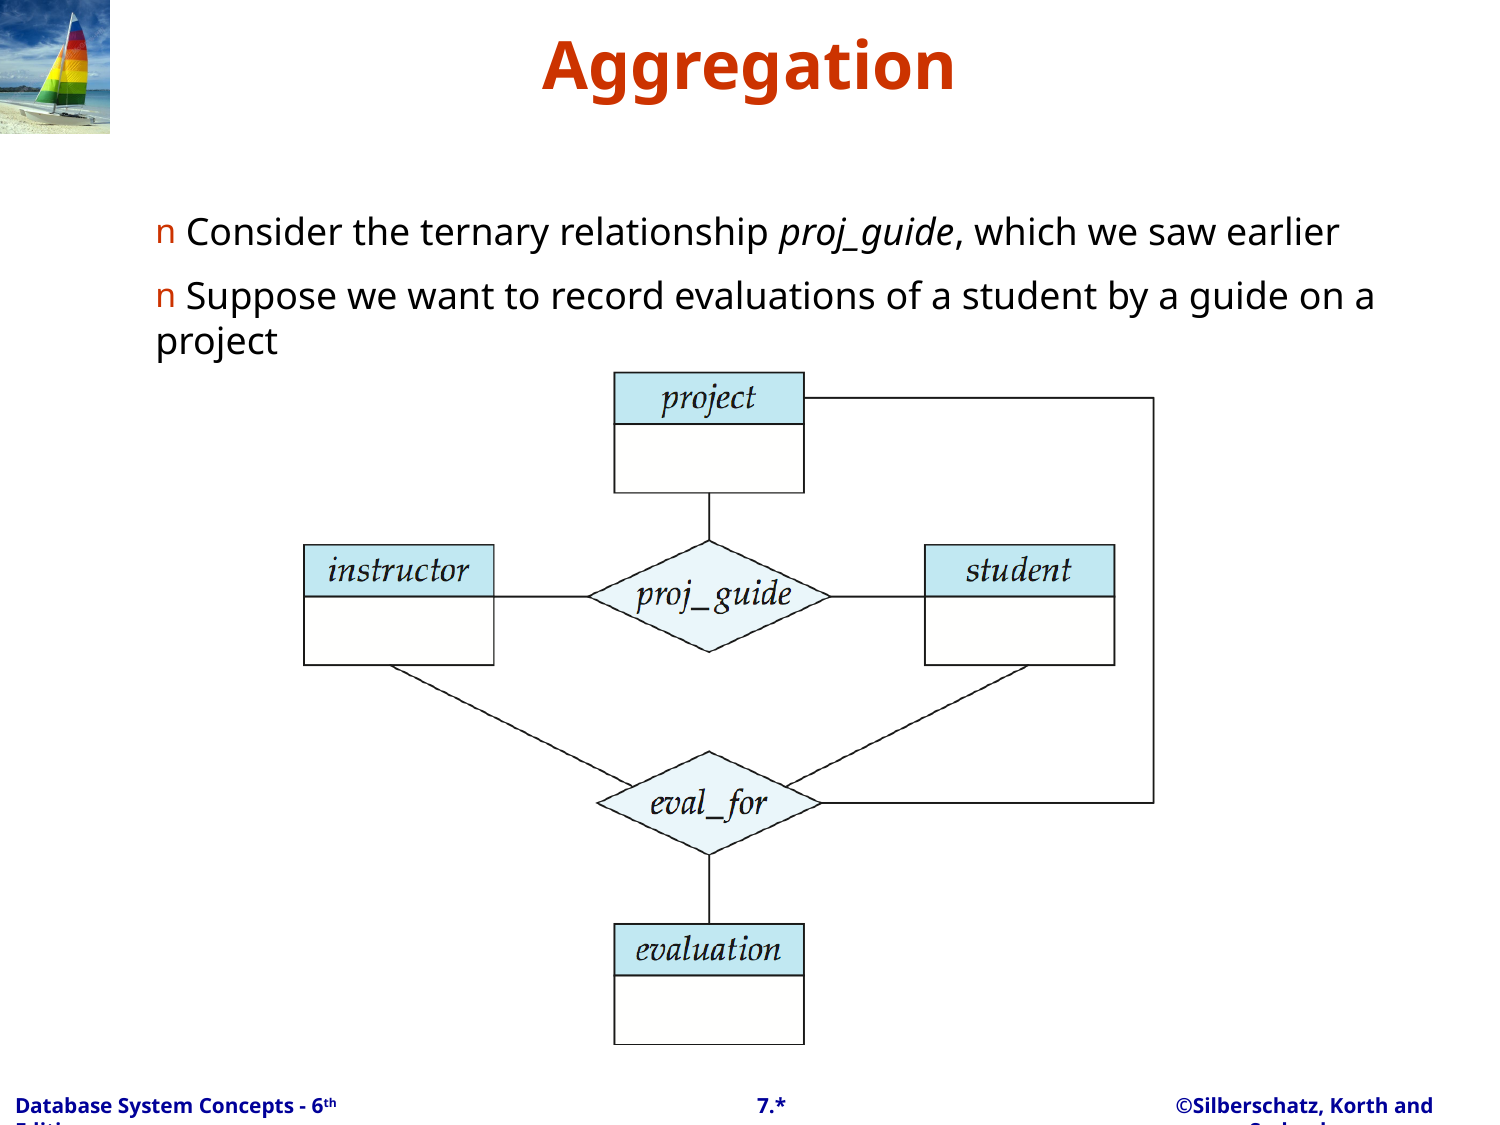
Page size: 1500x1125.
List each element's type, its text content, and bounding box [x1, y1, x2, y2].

picture [302, 368, 1157, 1046]
title Aggregation [198, 8, 1302, 111]
text_box Consider the ternary relationship proj_guide, which we saw earlier Suppose we want to record evaluations of a student by a guide on a project [140, 200, 1451, 374]
picture [0, 0, 110, 134]
